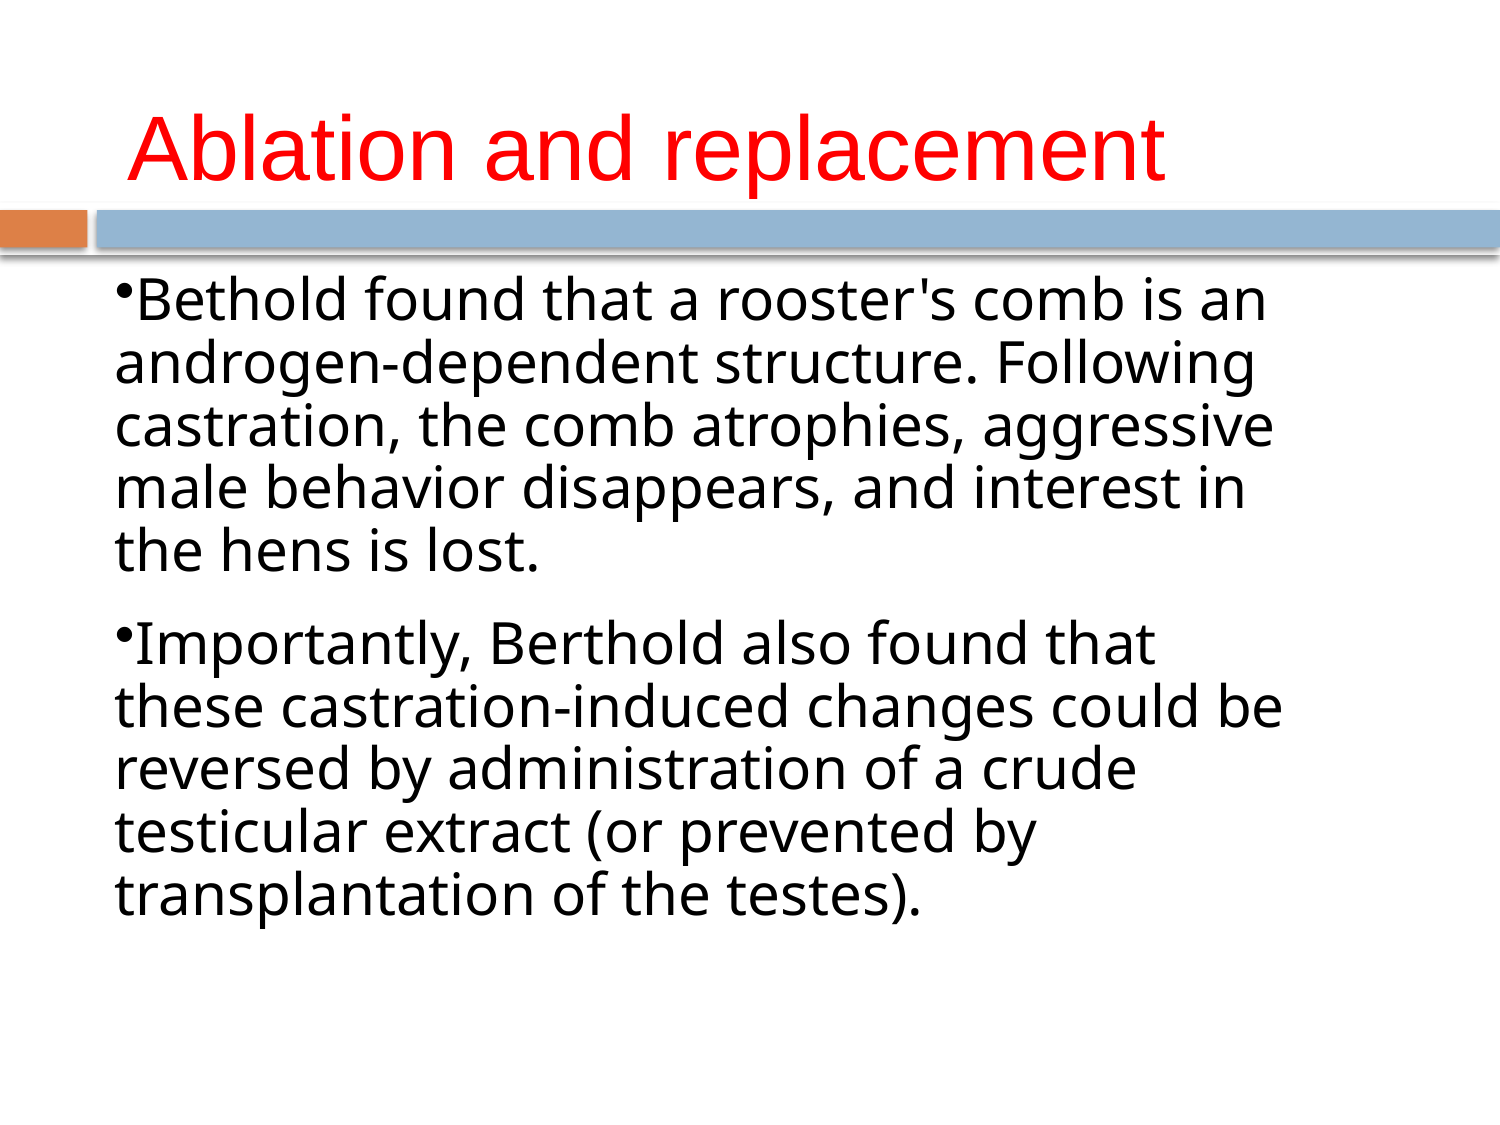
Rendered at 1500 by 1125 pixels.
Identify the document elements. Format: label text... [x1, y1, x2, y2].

title Ablation and replacement [112, 50, 1388, 238]
text_box Bethold found that a rooster's comb is an androgen-dependent structure. Following castration, the comb atrophies, aggressive male behavior disappears, and interest in the hens is lost. Importantly, Berthold also found that these castration-induced changes could be reversed by administration of a crude testicular extract (or prevented by transplantation of the testes). [99, 262, 1325, 936]
